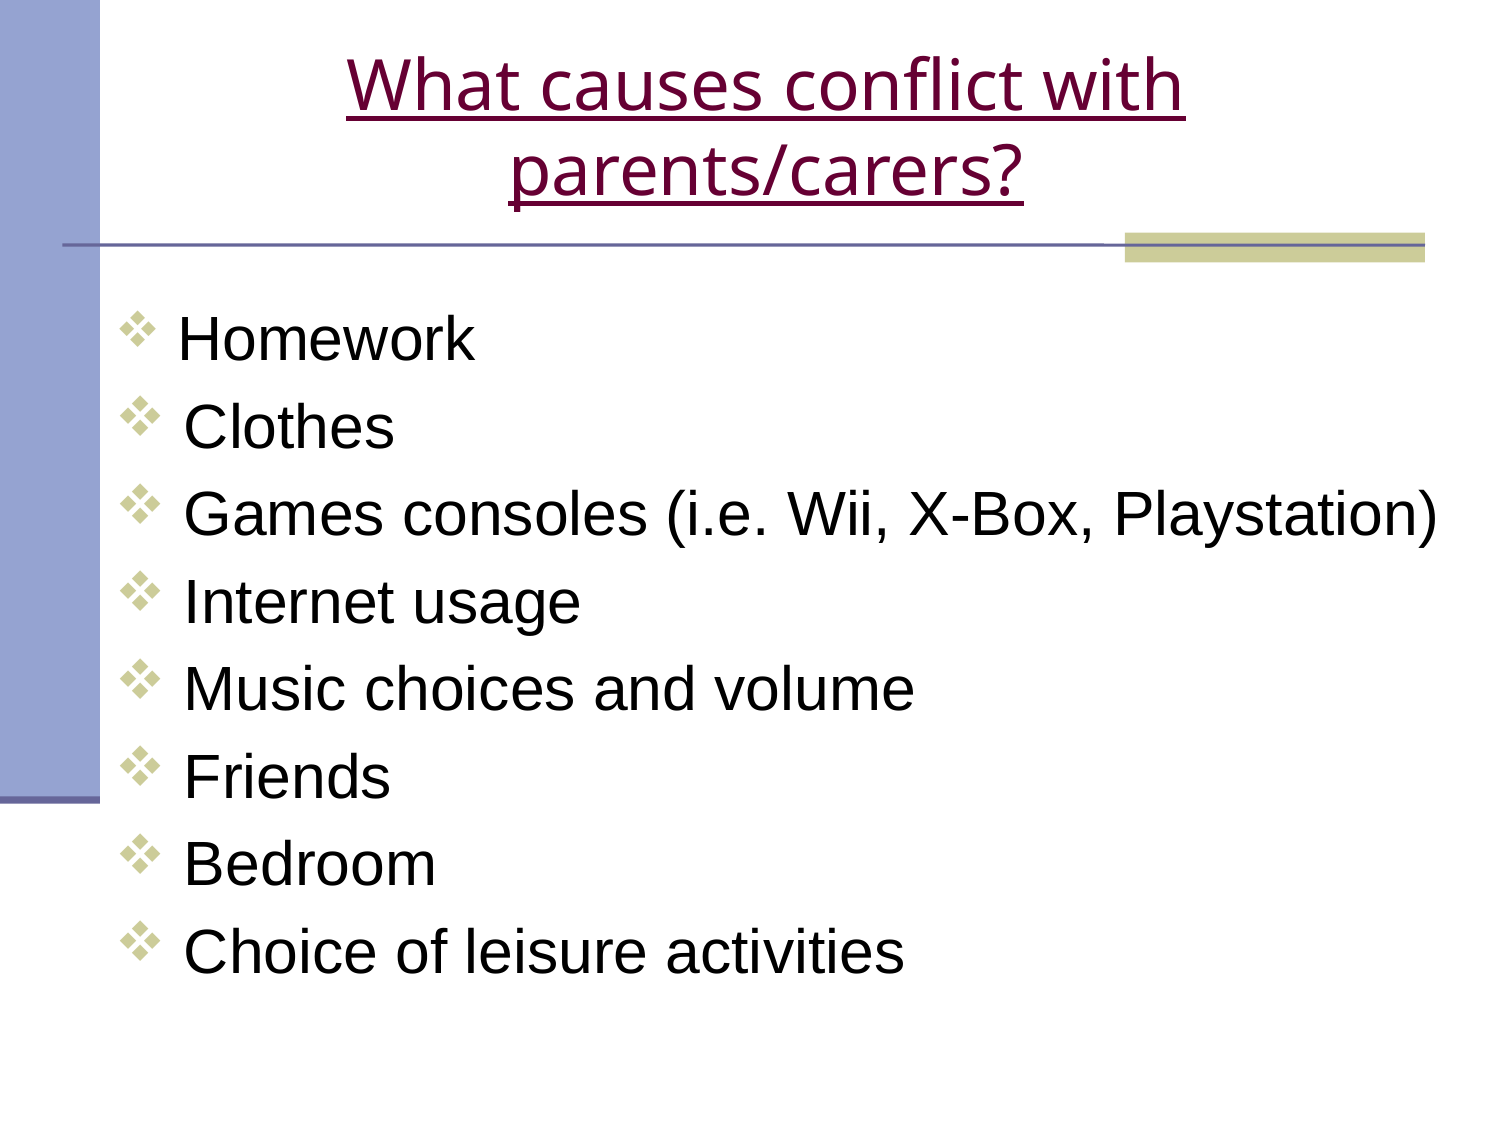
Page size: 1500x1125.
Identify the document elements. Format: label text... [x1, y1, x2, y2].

list Homework Clothes Games consoles (i.e. Wii, X-Box, Playstation) Internet usage Music choices and volume Friends Bedroom Choice of leisure activities [100, 290, 1500, 1091]
title What causes conflict with parents/carers? [111, 30, 1421, 219]
